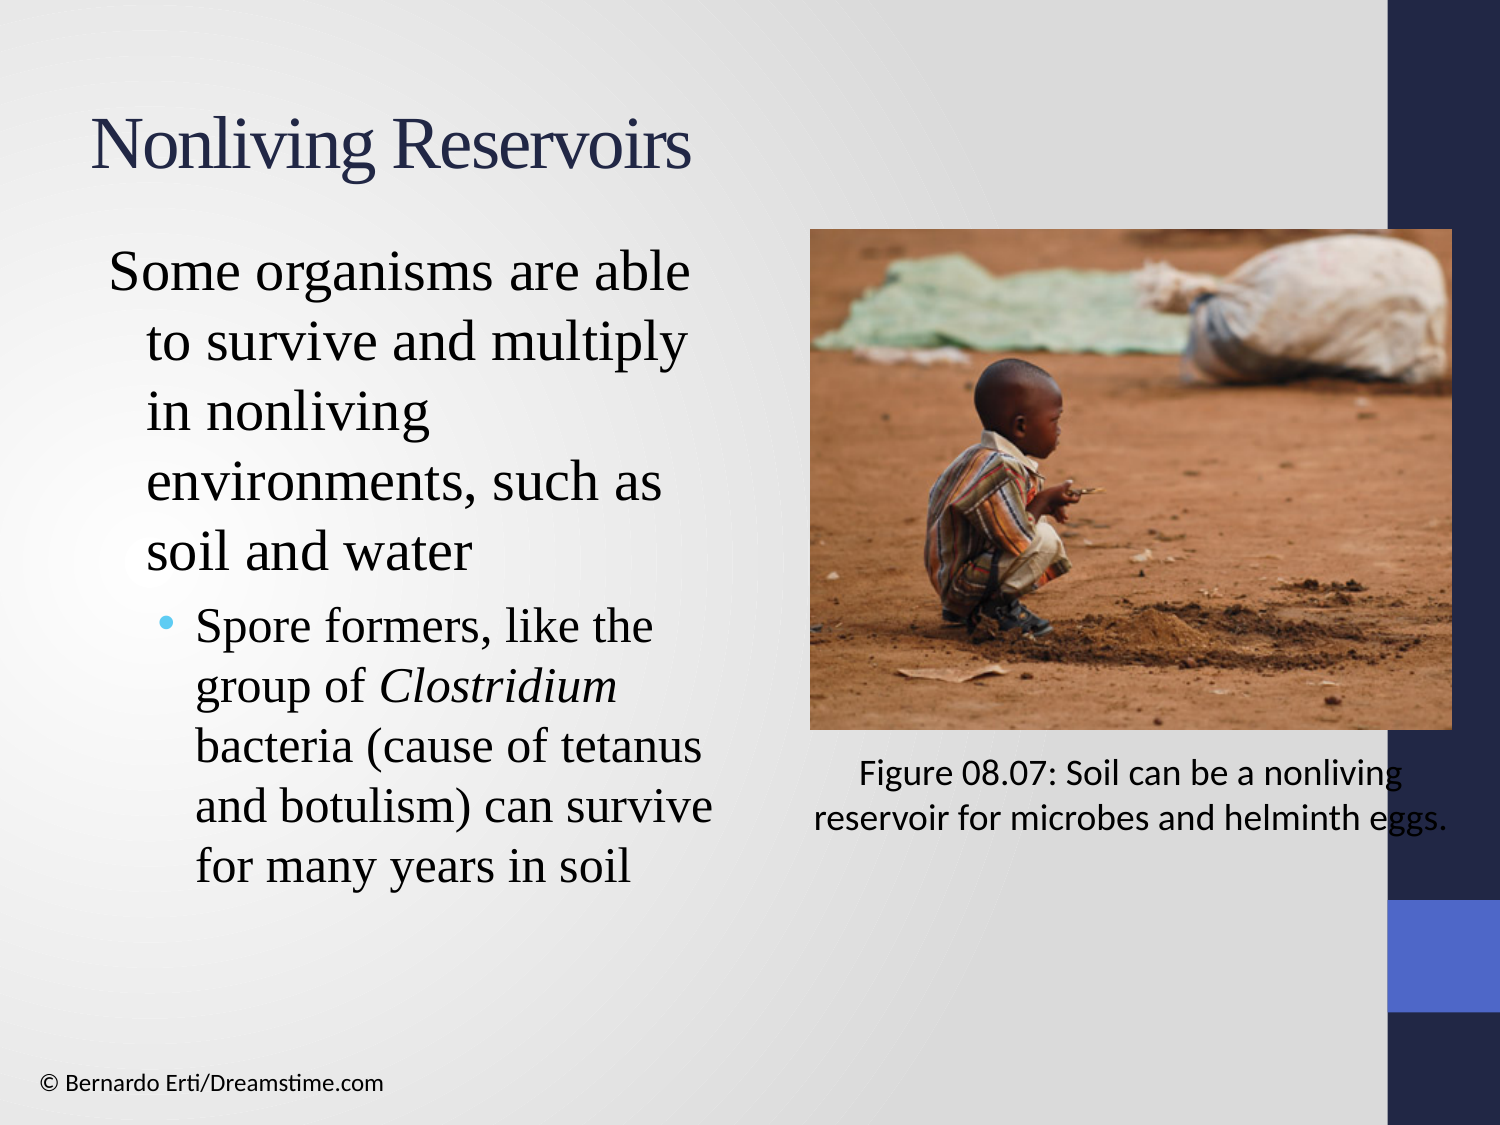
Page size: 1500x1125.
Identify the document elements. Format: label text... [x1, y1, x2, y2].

list Some organisms are able to survive and multiply in nonliving environments, such as soil and water Spore formers, like the group of Clostridium bacteria (cause of tetanus and botulism) can survive for many years in soil [75, 224, 763, 1064]
text_box Figure 08.07: Soil can be a nonliving reservoir for microbes and helminth eggs. [799, 737, 1463, 849]
picture [810, 229, 1453, 731]
text_box © Bernardo Erti/Dreamstime.com [24, 1059, 406, 1105]
title Nonliving Reservoirs [75, 45, 1325, 233]
